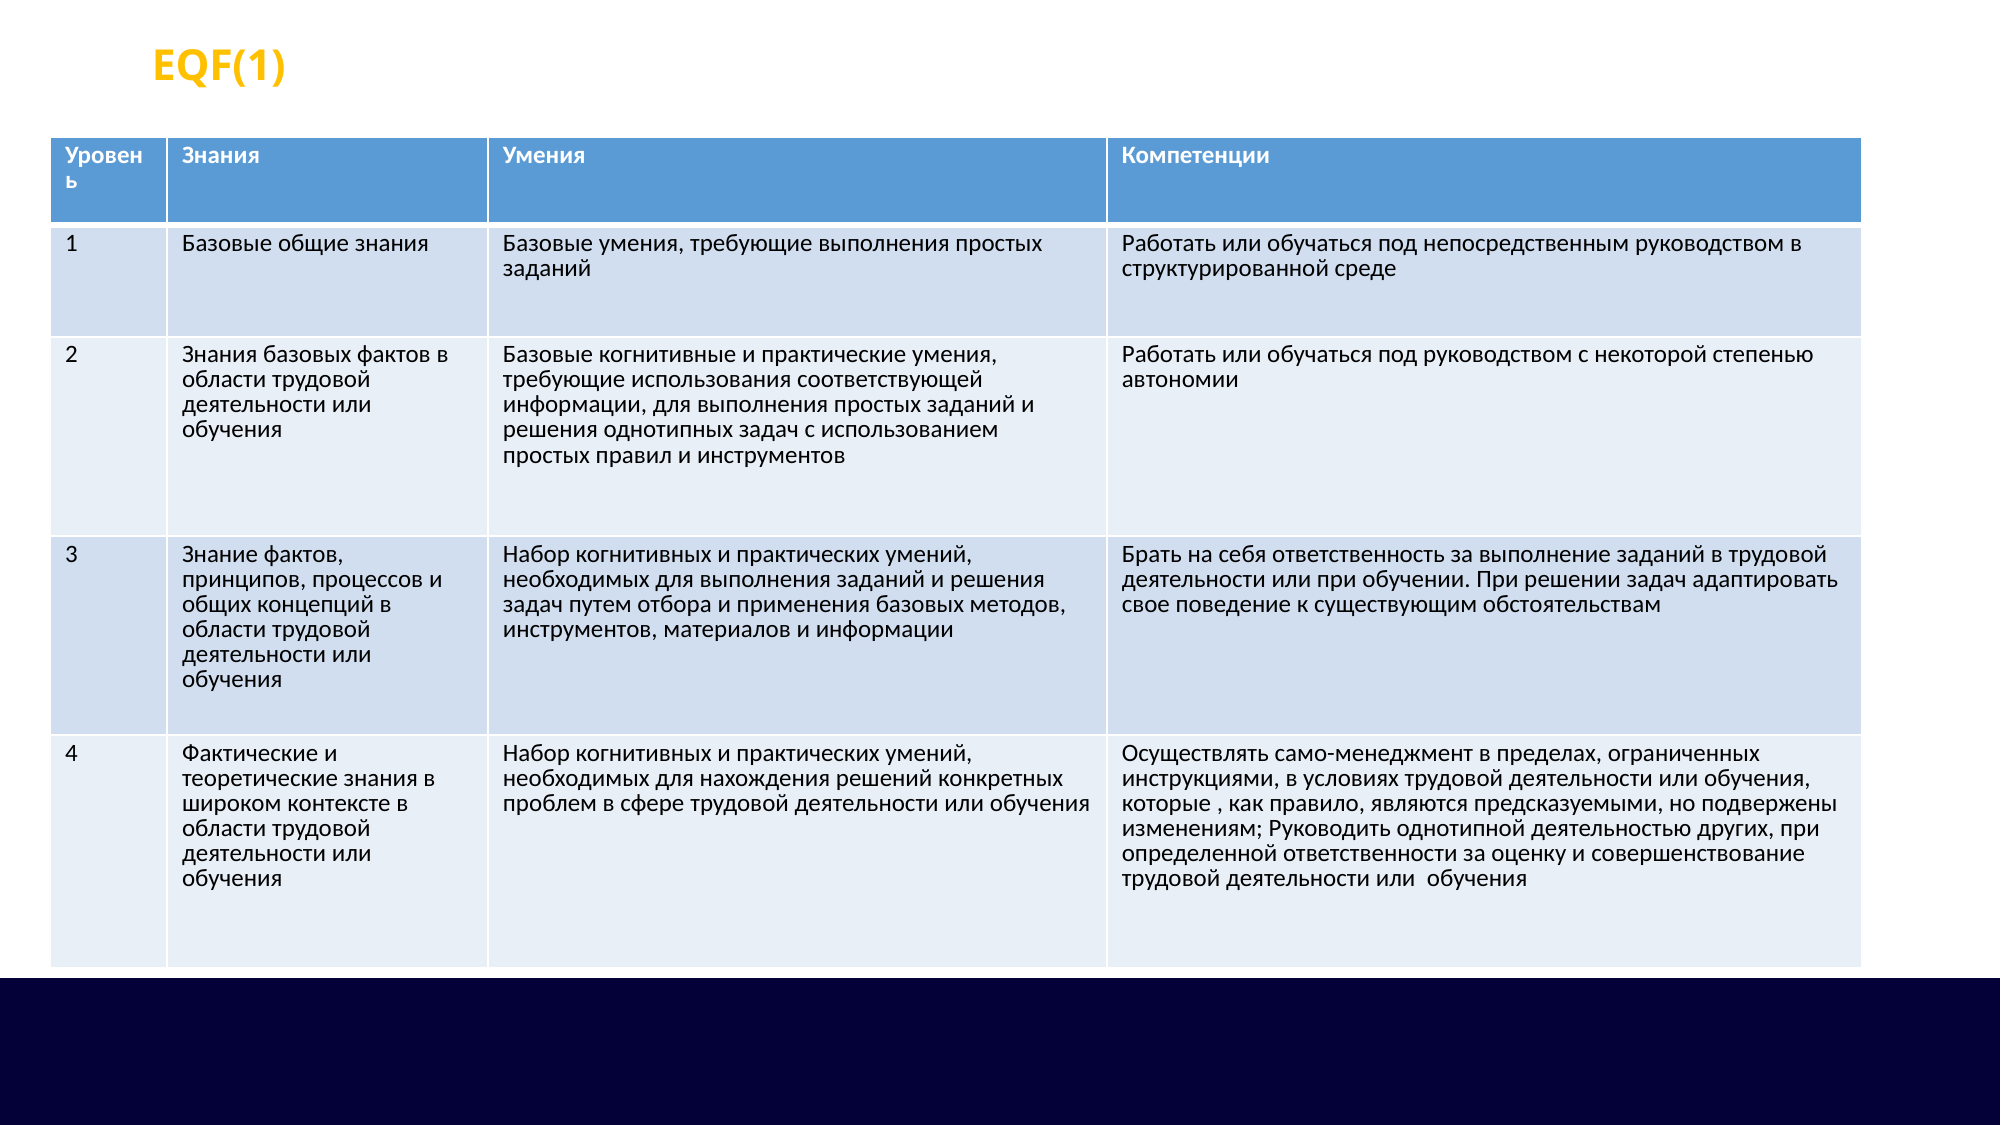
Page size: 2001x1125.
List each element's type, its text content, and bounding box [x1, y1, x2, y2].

table_cell Набор когнитивных и практических умений, необходимых для нахождения решений конкретных проблем в сфере трудовой деятельности или обучения [489, 736, 1106, 967]
table_header Уровень [51, 138, 166, 222]
table_cell Фактические и теоретические знания в широком контексте в области трудовой деятельности или обучения [168, 736, 487, 967]
table_cell 2 [51, 338, 166, 535]
table_cell Базовые умения, требующие выполнения простых заданий [489, 228, 1106, 336]
table_cell Базовые общие знания [168, 228, 487, 336]
table_header Компетенции [1108, 138, 1861, 222]
table_header Знания [168, 138, 487, 222]
table_cell 1 [51, 228, 166, 336]
table_cell Набор когнитивных и практических умений, необходимых для выполнения заданий и решения задач путем отбора и применения базовых методов, инструментов, материалов и информации [489, 537, 1106, 734]
text_box EQF(1) [137, 36, 1862, 137]
table_cell Работать или обучаться под непосредственным руководством в структурированной среде [1108, 228, 1861, 336]
picture [0, 978, 2000, 1125]
table_cell Знание фактов, принципов, процессов и общих концепций в области трудовой деятельности или обучения [168, 537, 487, 734]
table_cell Работать или обучаться под руководством с некоторой степенью автономии [1108, 338, 1861, 535]
table_cell Базовые когнитивные и практические умения, требующие использования соответствующей информации, для выполнения простых заданий и решения однотипных задач с использованием простых правил и инструментов [489, 338, 1106, 535]
table_cell 3 [51, 537, 166, 734]
table_cell Осуществлять само-менеджмент в пределах, ограниченных инструкциями, в условиях трудовой деятельности или обучения, которые , как правило, являются предсказуемыми, но подвержены изменениям; Руководить однотипной деятельностью других, при определенной ответственности за оценку и совершенствование трудовой деятельности или обучения [1108, 736, 1861, 967]
table_cell 4 [51, 736, 166, 967]
table_cell Брать на себя ответственность за выполнение заданий в трудовой деятельности или при обучении. При решении задач адаптировать свое поведение к существующим обстоятельствам [1108, 537, 1861, 734]
table_cell Знания базовых фактов в области трудовой деятельности или обучения [168, 338, 487, 535]
table_header Умения [489, 138, 1106, 222]
